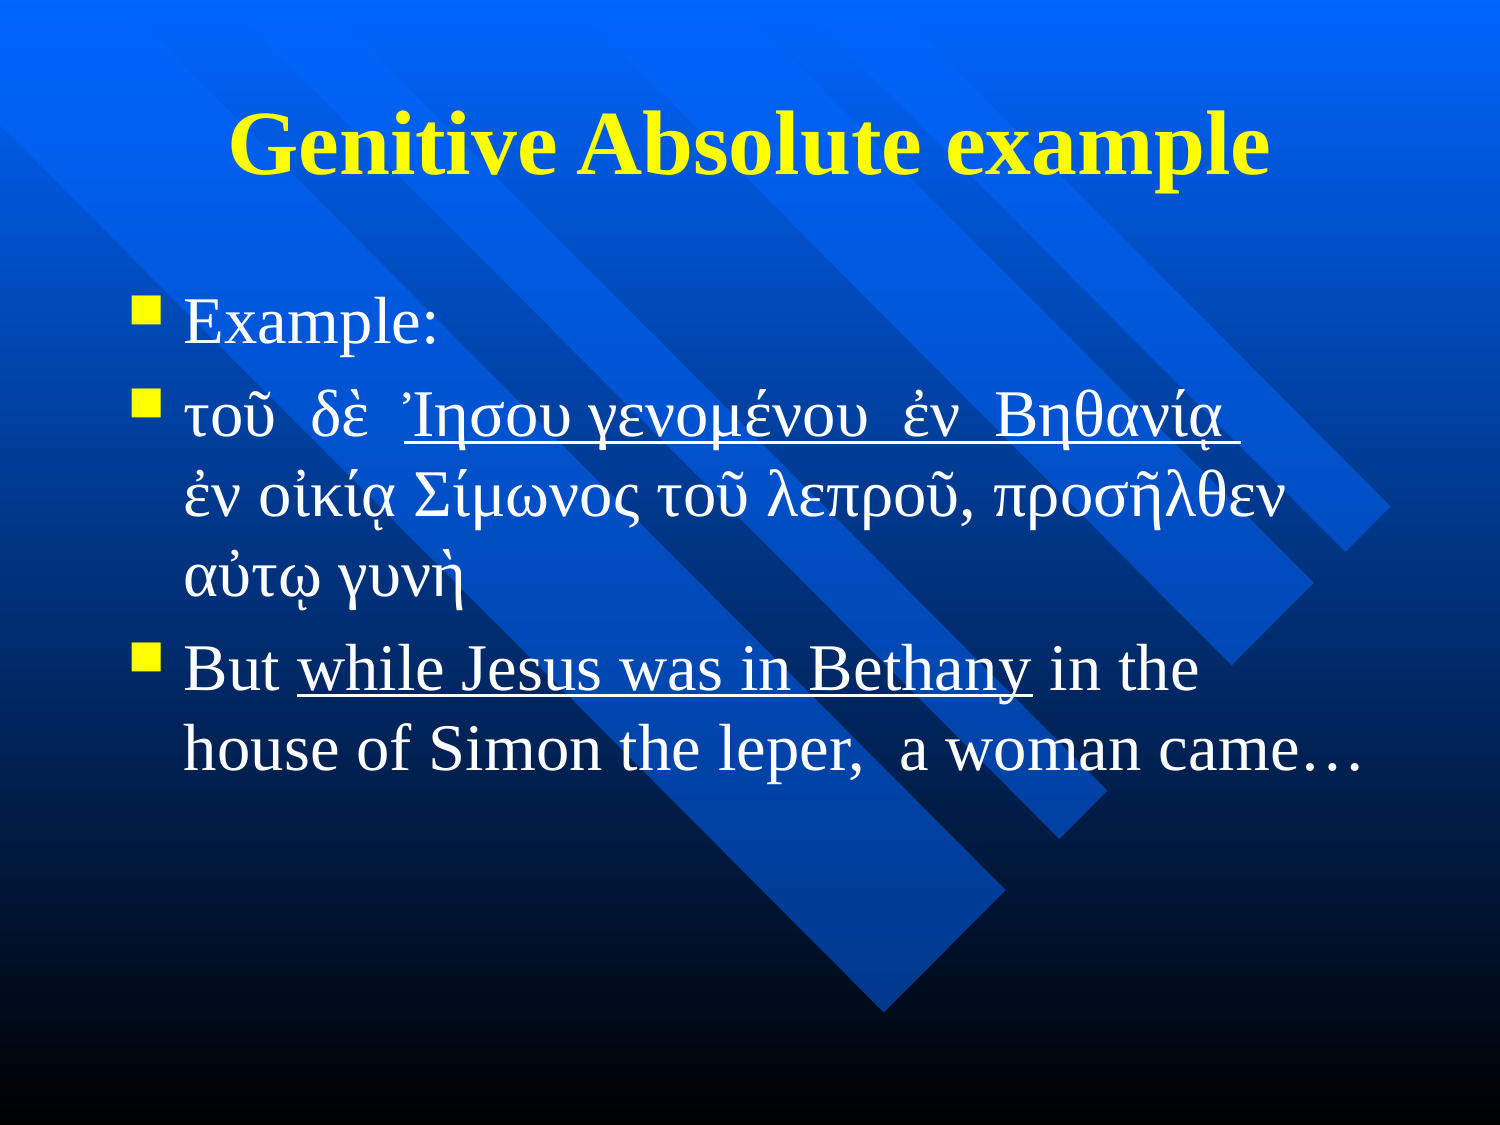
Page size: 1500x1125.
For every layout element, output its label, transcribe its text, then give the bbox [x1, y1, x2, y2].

list Example: τοῦ δὲ Ἰησου γενομένου ἐν Βηθανίᾳ ἐν οἰκίᾳ Σίμωνος τοῦ λεπροῦ, προσῆλθεν αὐτῳ γυνὴ But while Jesus was in Bethany in the house of Simon the leper, a woman came… [112, 269, 1388, 1000]
title Genitive Absolute example [112, 37, 1388, 238]
